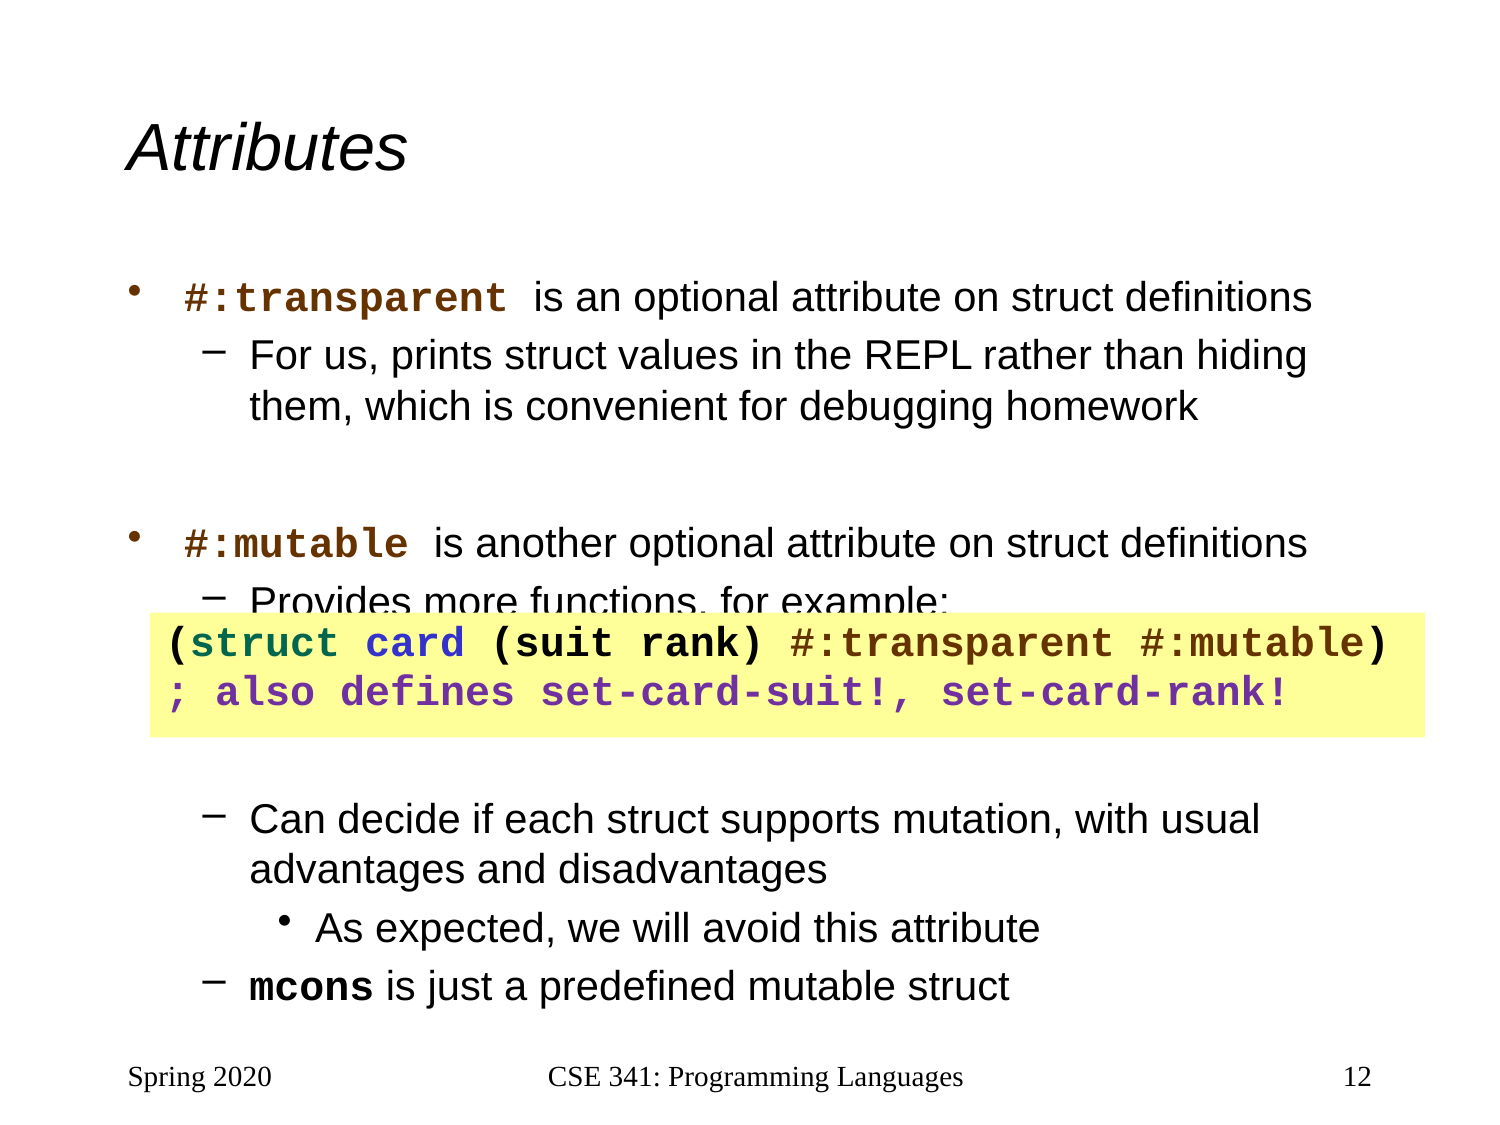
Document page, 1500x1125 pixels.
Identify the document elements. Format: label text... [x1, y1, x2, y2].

slide_number Spring 2020 [112, 1049, 426, 1125]
footer CSE 341: Programming Languages [474, 1049, 1038, 1125]
text_box (struct card (suit rank) #:transparent #:mutable) ; also defines set-card-suit!, set-card-rank! [149, 612, 1425, 738]
title Attributes [112, 49, 1388, 238]
list #:transparent is an optional attribute on struct definitions For us, prints struct values in the REPL rather than hiding them, which is convenient for debugging homework #:mutable is another optional attribute on struct definitions Provides more functions, for example: Can decide if each struct supports mutation, with usual advantages and disadvantages As expected, we will avoid this attribute mcons is just a predefined mutable struct [112, 262, 1388, 1001]
slide_number 12 [1074, 1049, 1388, 1125]
